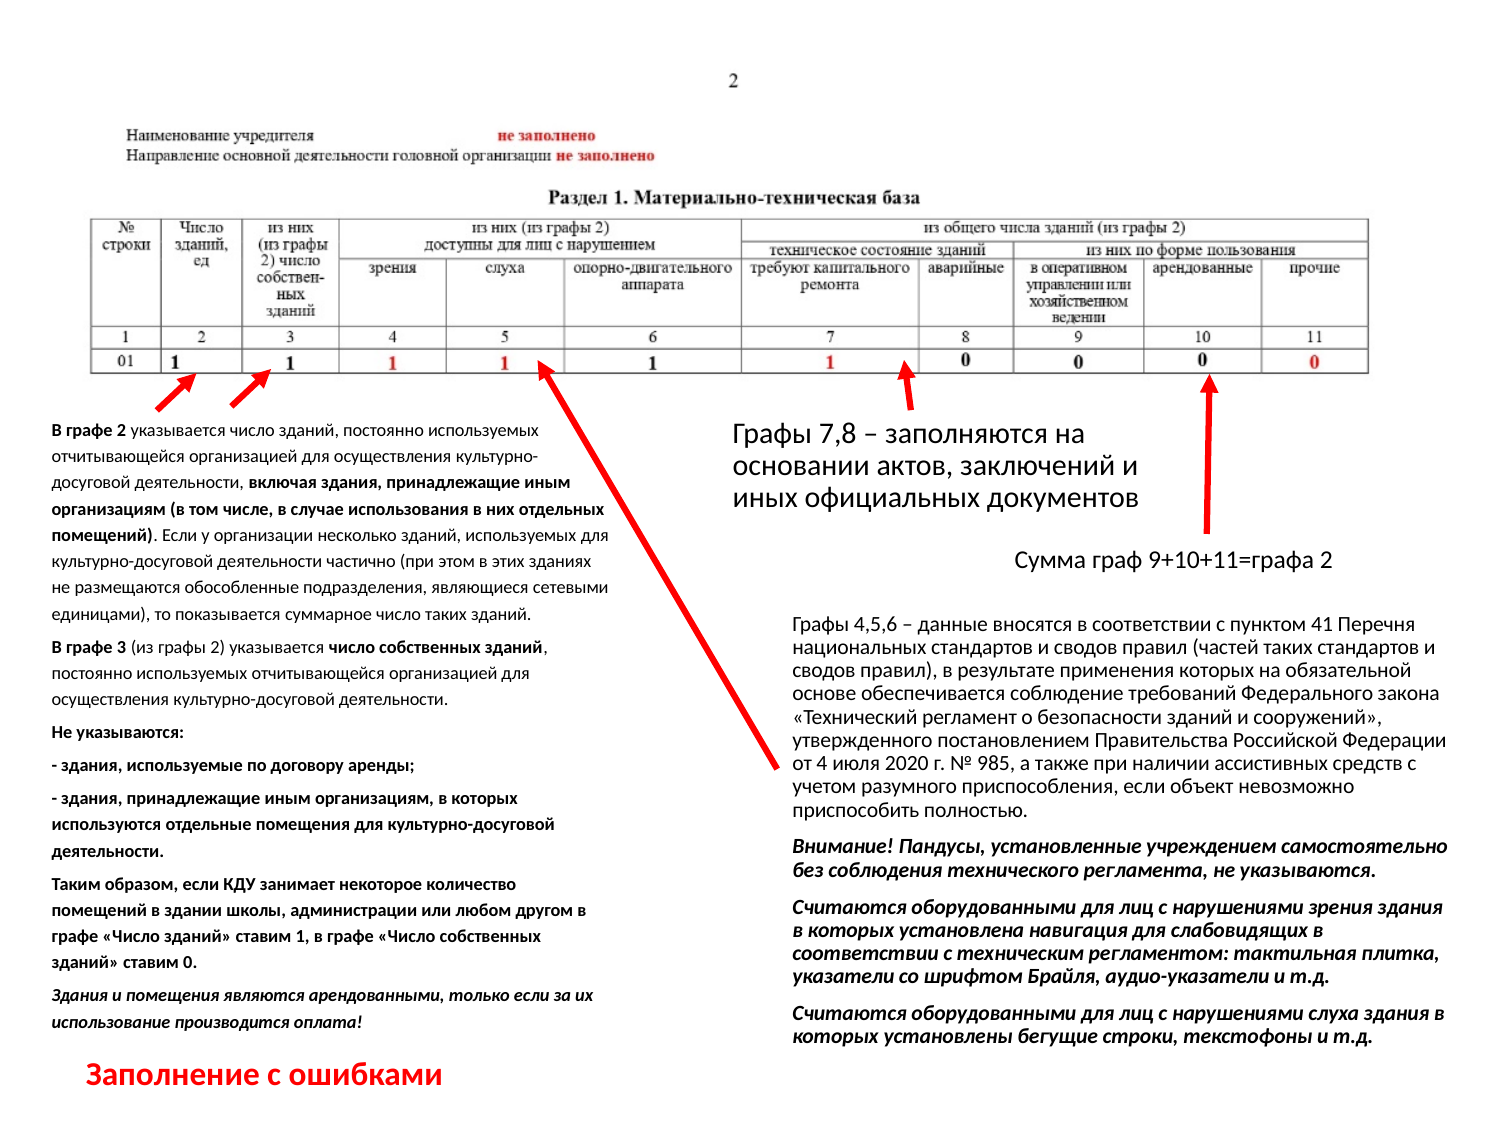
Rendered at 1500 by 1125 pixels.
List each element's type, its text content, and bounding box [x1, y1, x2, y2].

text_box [537, 359, 778, 770]
text_box Графы 7,8 – заполняются на основании актов, заключений и иных официальных документов [778, 410, 1205, 523]
text_box Графы 4,5,6 – данные вносятся в соответствии с пунктом 41 Перечня национальных стандартов и сводов правил (частей таких стандартов и сводов правил), в результате применения которых на обязательной основе обеспечивается соблюдение требований Федерального закона «Технический регламент о безопасности зданий и сооружений», утвержденного постановлением Правительства Российской Федерации от 4 июля 2020 г. № 985, а также при наличии ассистивных средств с учетом разумного приспособления, если объект невозможно приспособить полностью. Внимание! Пандусы, установленные учреждением самостоятельно без соблюдения технического регламента, не указываются. Считаются оборудованными для лиц с нарушениями зрения здания в которых установлена навигация для слабовидящих в соответствии с техническим регламентом: тактильная плитка, указатели со шрифтом Брайля, аудио-указатели и т.д. Считаются оборудованными для лиц с нарушениями слуха здания в которых установлены бегущие строки, текстофоны и т.д. [777, 605, 1465, 1093]
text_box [904, 359, 911, 411]
list Заполнение с ошибками [70, 1049, 464, 1103]
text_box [231, 368, 272, 407]
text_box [1206, 373, 1210, 535]
text_box В графе 2 указывается число зданий, постоянно используемых отчитывающейся организацией для осуществления культурно-досуговой деятельности, включая здания, принадлежащие иным организациям (в том числе, в случае использования в них отдельных помещений). Если у организации несколько зданий, используемых для культурно-досуговой деятельности частично (при этом в этих зданиях не размещаются обособленные подразделения, являющиеся сетевыми единицами), то показывается суммарное число таких зданий. В графе 3 (из графы 2) указывается число собственных зданий, постоянно используемых отчитывающейся организацией для осуществления культурно-досуговой деятельности. Не указываются: - здания, используемые по договору аренды; - здания, принадлежащие иным организациям, в которых используются отдельные помещения для культурно-досуговой деятельности. Таким образом, если КДУ занимает некоторое количество помещений в здании школы, администрации или любом другом в графе «Число зданий» ставим 1, в графе «Число собственных зданий» ставим 0. Здания и помещения являются арендованными, только если за их использование производится оплата! [36, 406, 628, 1046]
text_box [156, 373, 197, 411]
text_box Сумма граф 9+10+11=графа 2 [999, 538, 1409, 582]
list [70, 58, 1409, 394]
